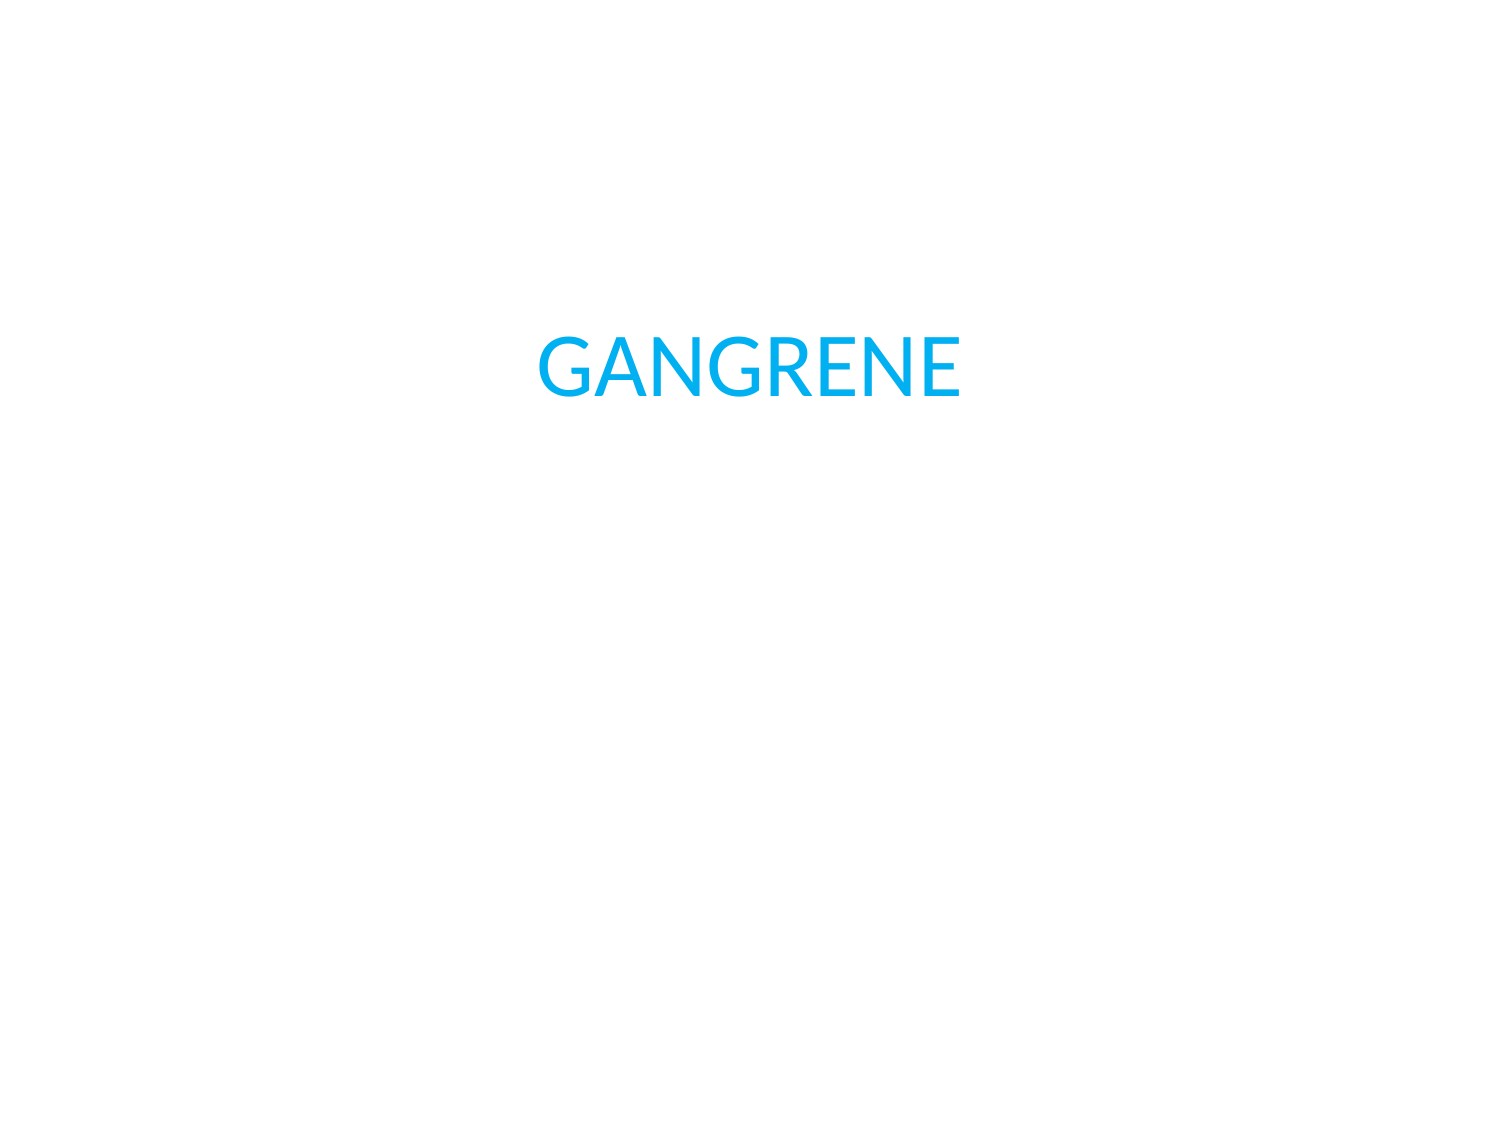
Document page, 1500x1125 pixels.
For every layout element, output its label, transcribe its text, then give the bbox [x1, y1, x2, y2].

title GANGRENE [75, 45, 1425, 675]
